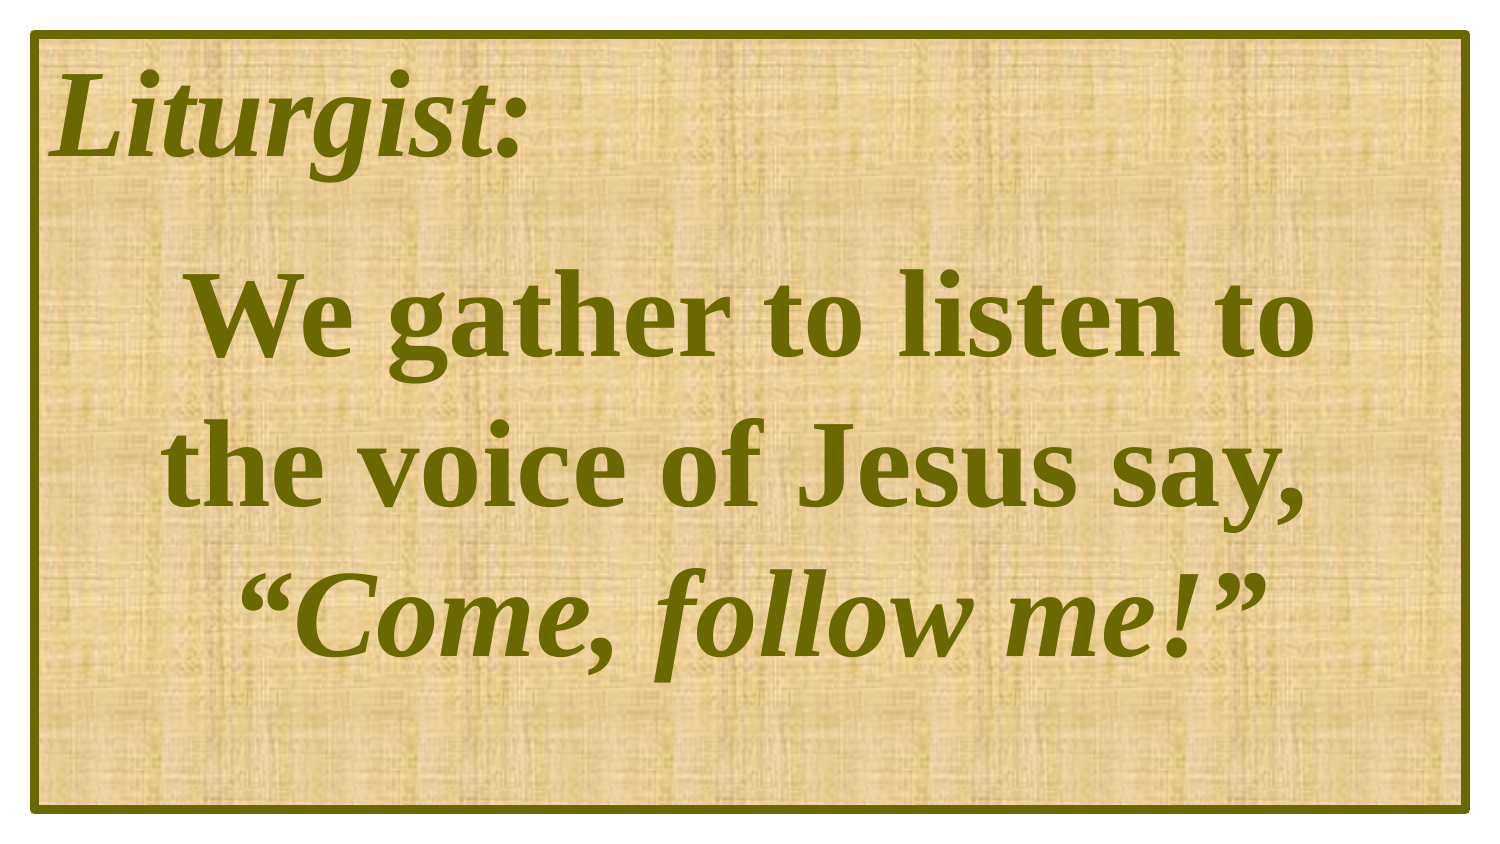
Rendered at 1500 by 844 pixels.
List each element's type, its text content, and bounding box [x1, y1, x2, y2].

text_box [32, 32, 1468, 811]
text_box Liturgist: We gather to listen to the voice of Jesus say, “Come, follow me!” [34, 24, 1466, 689]
